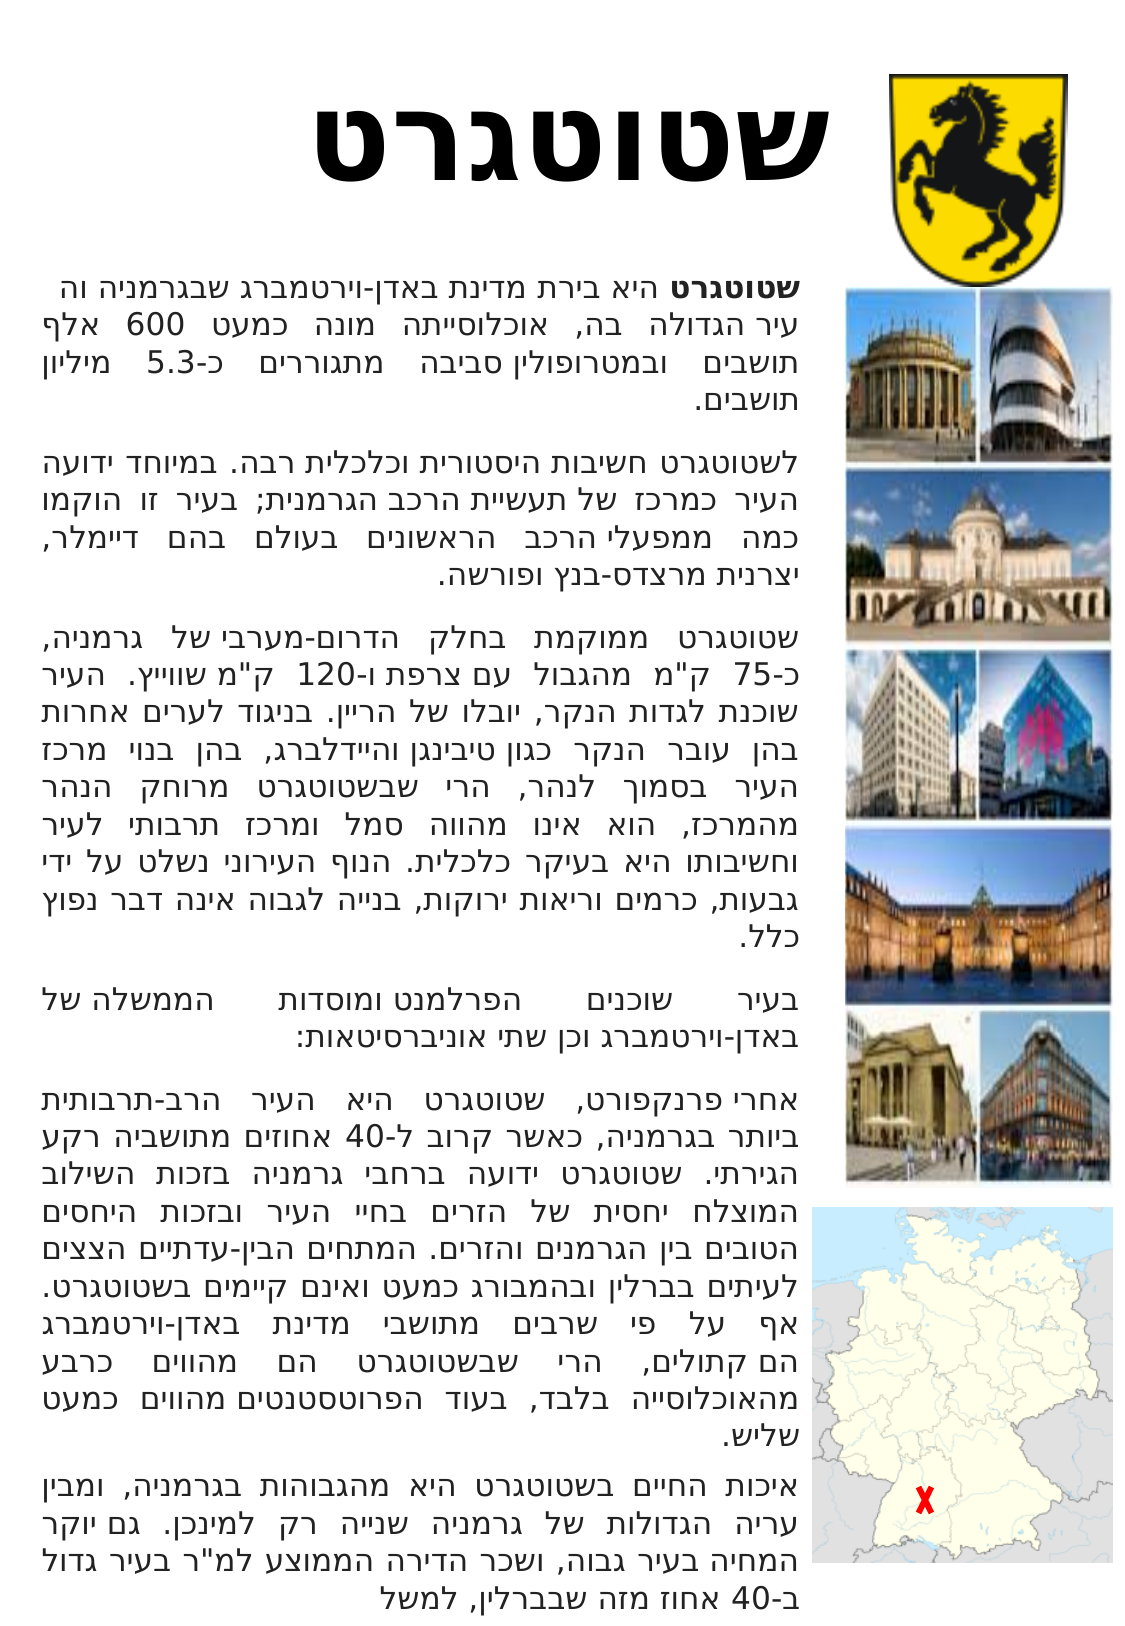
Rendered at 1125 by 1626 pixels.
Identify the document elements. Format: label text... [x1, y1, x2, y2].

text_box שטוטגרט היא בירת מדינת באדן-וירטמברג שבגרמניה והעיר הגדולה בה, אוכלוסייתה מונה כמעט 600 אלף תושבים ובמטרופולין סביבה מתגוררים כ-5.3 מיליון תושבים. לשטוטגרט חשיבות היסטורית וכלכלית רבה. במיוחד ידועה העיר כמרכז של תעשיית הרכב הגרמנית; בעיר זו הוקמו כמה ממפעלי הרכב הראשונים בעולם בהם דיימלר, יצרנית מרצדס-בנץ ופורשה. שטוטגרט ממוקמת בחלק הדרום-מערבי של גרמניה, כ-75 ק"מ מהגבול עם צרפת ו-120 ק"מ שווייץ. העיר שוכנת לגדות הנקר, יובלו של הריין. בניגוד לערים אחרות בהן עובר הנקר כגון טיבינגן והיידלברג, בהן בנוי מרכז העיר בסמוך לנהר, הרי שבשטוטגרט מרוחק הנהר מהמרכז, הוא אינו מהווה סמל ומרכז תרבותי לעיר וחשיבותו היא בעיקר כלכלית. הנוף העירוני נשלט על ידי גבעות, כרמים וריאות ירוקות, בנייה לגבוה אינה דבר נפוץ כלל. בעיר שוכנים הפרלמנט ומוסדות הממשלה של באדן-וירטמברג וכן שתי אוניברסיטאות: אחרי פרנקפורט, שטוטגרט היא העיר הרב-תרבותית ביותר בגרמניה, כאשר קרוב ל-40 אחוזים מתושביה רקע הגירתי. שטוטגרט ידועה ברחבי גרמניה בזכות השילוב המוצלח יחסית של הזרים בחיי העיר ובזכות היחסים הטובים בין הגרמנים והזרים. המתחים הבין-עדתיים הצצים לעיתים בברלין ובהמבורג כמעט ואינם קיימים בשטוטגרט. אף על פי שרבים מתושבי מדינת באדן-וירטמברג הם קתולים, הרי שבשטוטגרט הם מהווים כרבע מהאוכלוסייה בלבד, בעוד הפרוטסטנטים מהווים כמעט שליש. איכות החיים בשטוטגרט היא מהגבוהות בגרמניה, ומבין עריה הגדולות של גרמניה שנייה רק למינכן. גם יוקר המחיה בעיר גבוה, ושכר הדירה הממוצע למ"ר בעיר גדול ב-40 אחוז מזה שבברלין, למשל [26, 259, 815, 1623]
picture [812, 1207, 1113, 1563]
picture [845, 74, 1113, 1188]
title שטוטגרט [57, 62, 846, 219]
